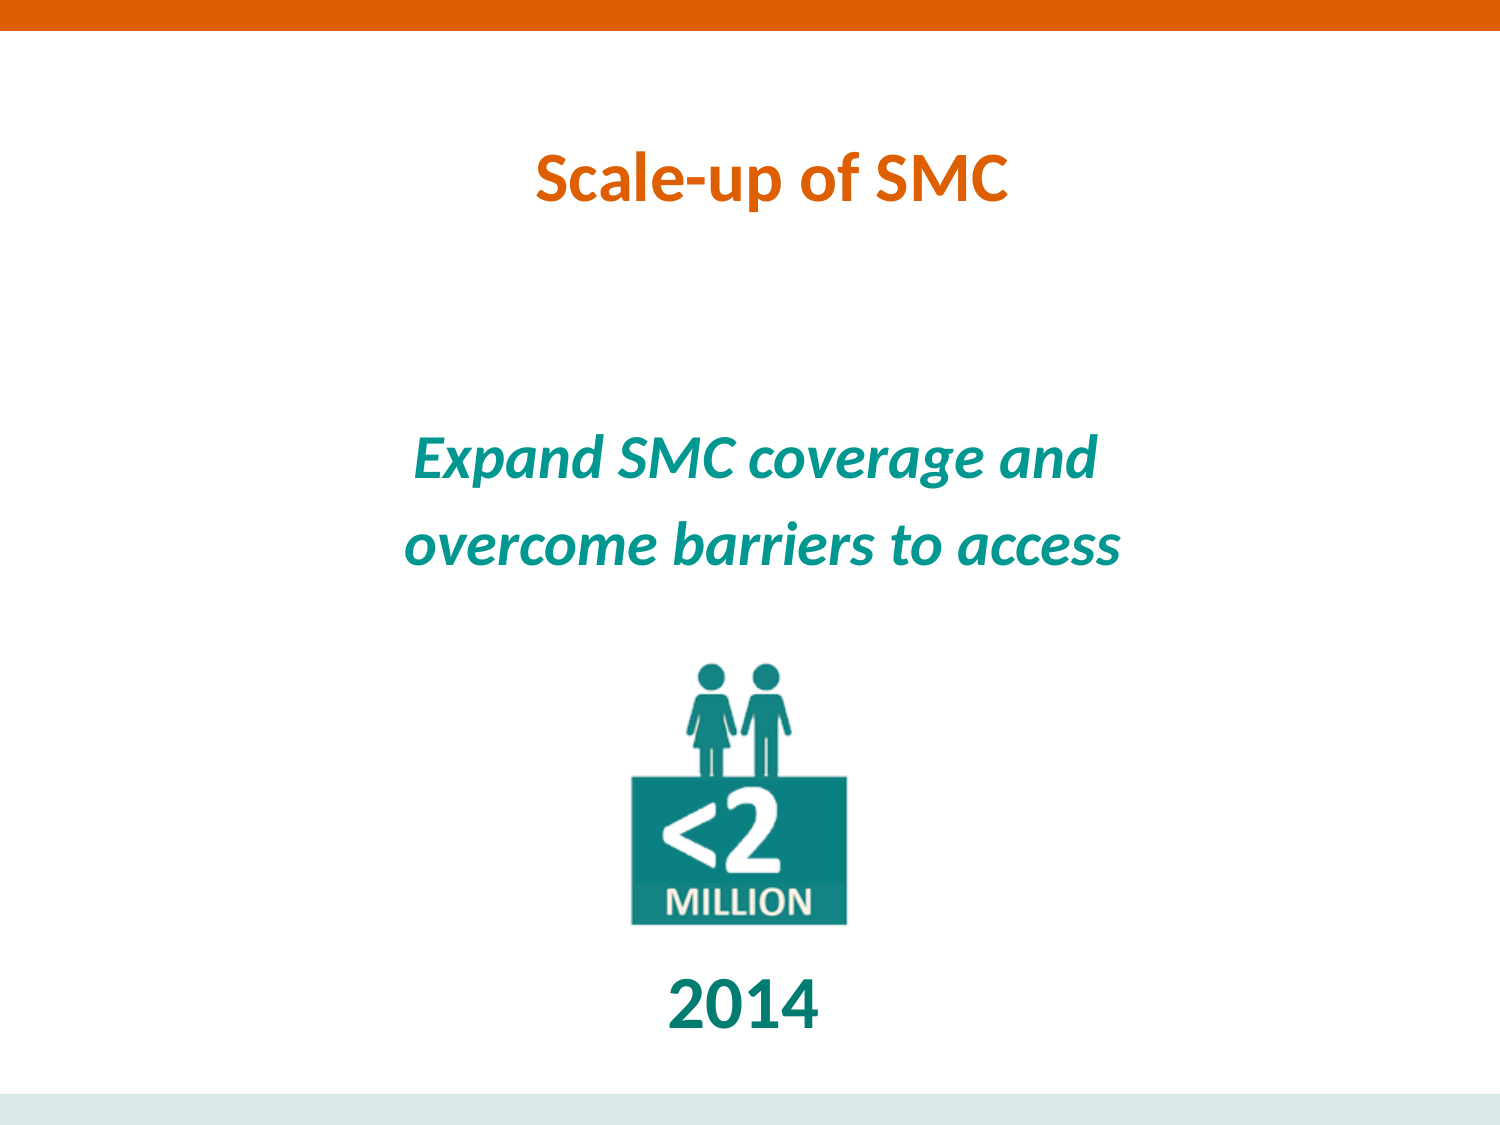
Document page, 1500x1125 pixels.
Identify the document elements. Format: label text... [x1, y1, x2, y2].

text_box Expand SMC coverage and overcome barriers to access [79, 305, 1447, 869]
picture [614, 660, 886, 947]
title Scale-up of SMC [535, 47, 1017, 217]
text_box 2014 [652, 947, 848, 1051]
